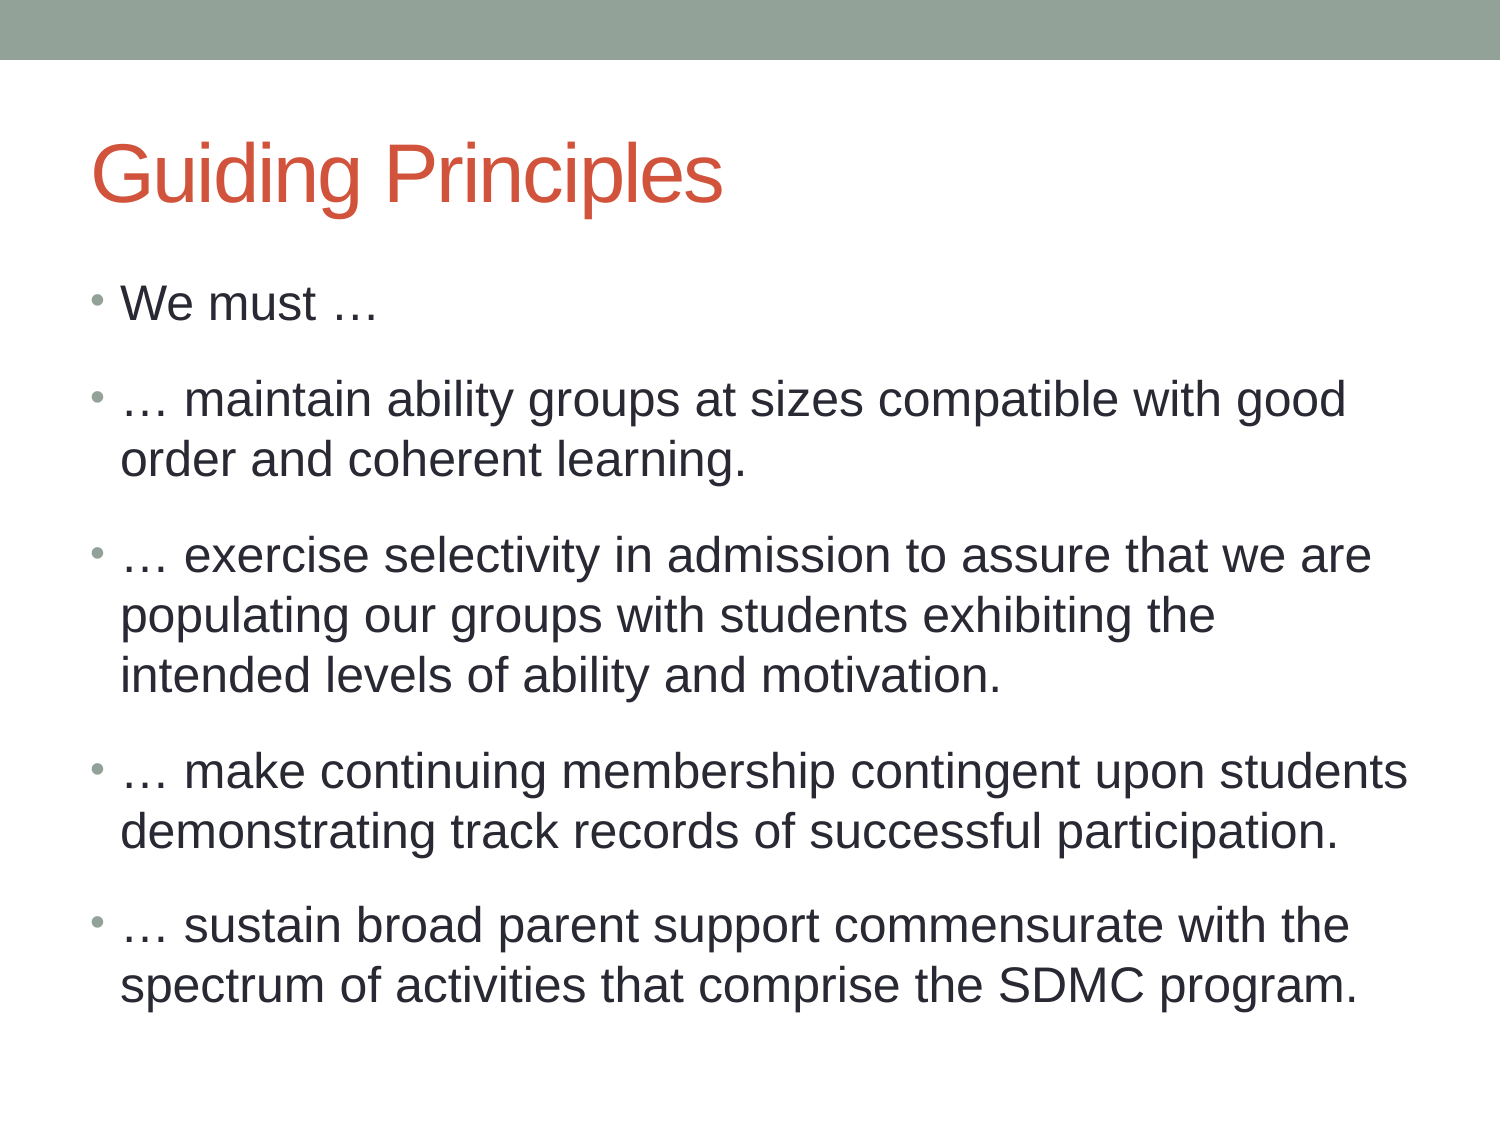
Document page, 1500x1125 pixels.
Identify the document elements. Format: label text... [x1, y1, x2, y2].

list We must … … maintain ability groups at sizes compatible with good order and coherent learning. … exercise selectivity in admission to assure that we are populating our groups with students exhibiting the intended levels of ability and motivation. … make continuing membership contingent upon students demonstrating track records of successful participation. … sustain broad parent support commensurate with the spectrum of activities that comprise the SDMC program. [75, 262, 1425, 1063]
title Guiding Principles [75, 87, 1425, 250]
